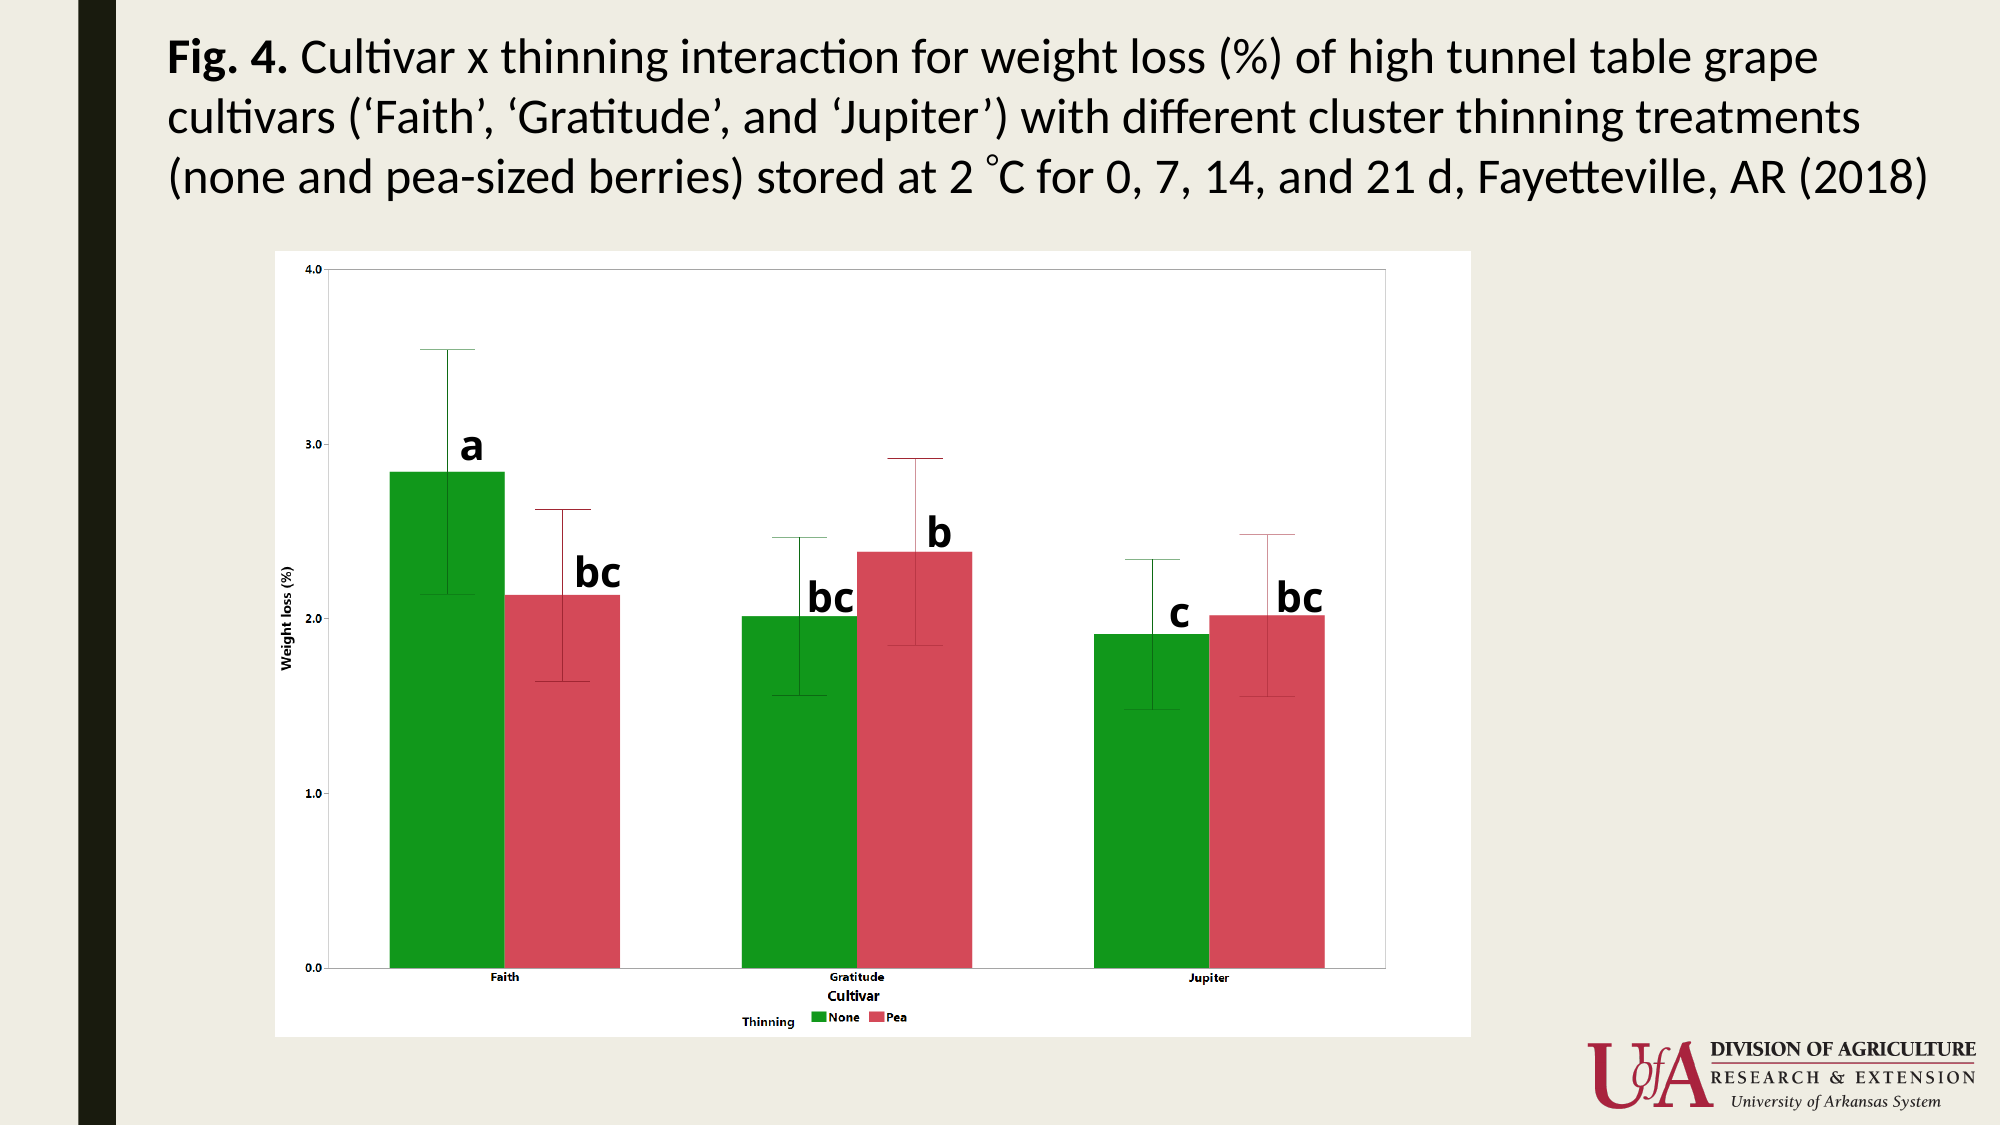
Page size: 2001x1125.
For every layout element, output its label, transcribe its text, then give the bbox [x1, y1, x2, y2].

picture [275, 251, 1471, 1037]
text_box Fig. 4. Cultivar x thinning interaction for weight loss (%) of high tunnel table grape cultivars (‘Faith’, ‘Gratitude’, and ‘Jupiter’) with different cluster thinning treatments (none and pea-sized berries) stored at 2 C for 0, 7, 14, and 21 d, Fayetteville, AR (2018) [152, 16, 1956, 211]
picture [1578, 1036, 1985, 1115]
title a [85, 114, 1661, 359]
